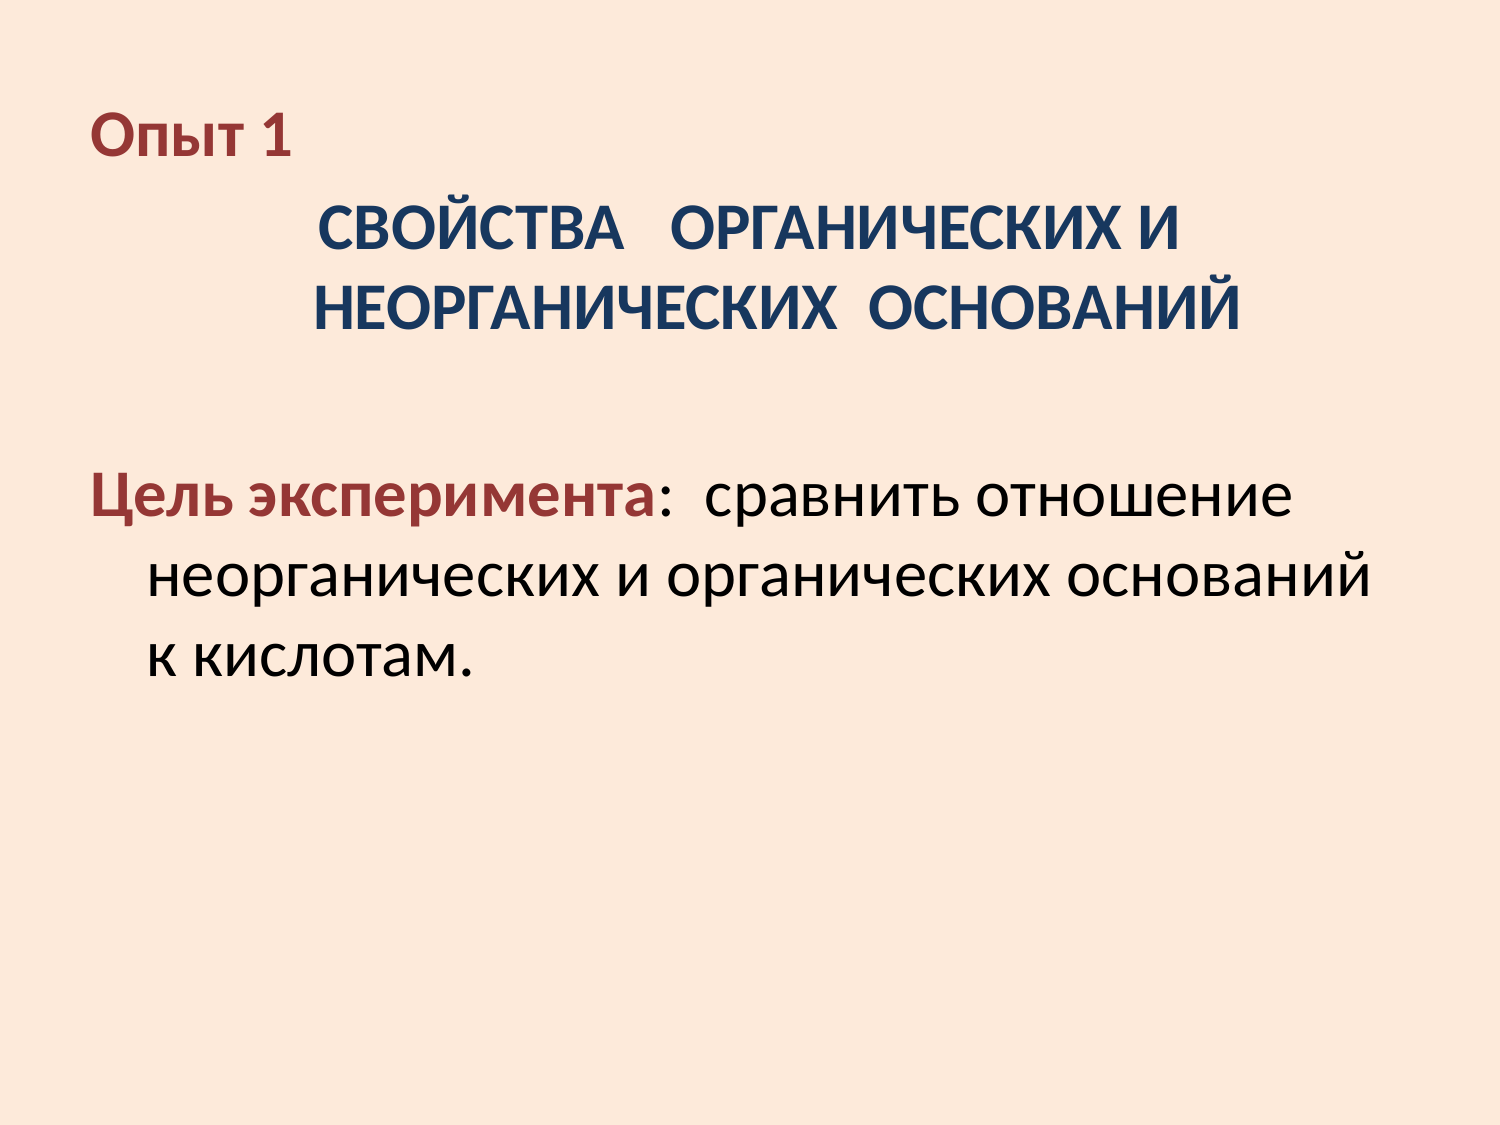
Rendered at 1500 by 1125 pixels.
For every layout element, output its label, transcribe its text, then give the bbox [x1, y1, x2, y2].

list Опыт 1 СВОЙСТВА ОРГАНИЧЕСКИХ И НЕОРГАНИЧЕСКИХ ОСНОВАНИЙ Цель эксперимента: сравнить отношение неорганических и органических оснований к кислотам. [75, 82, 1425, 1005]
